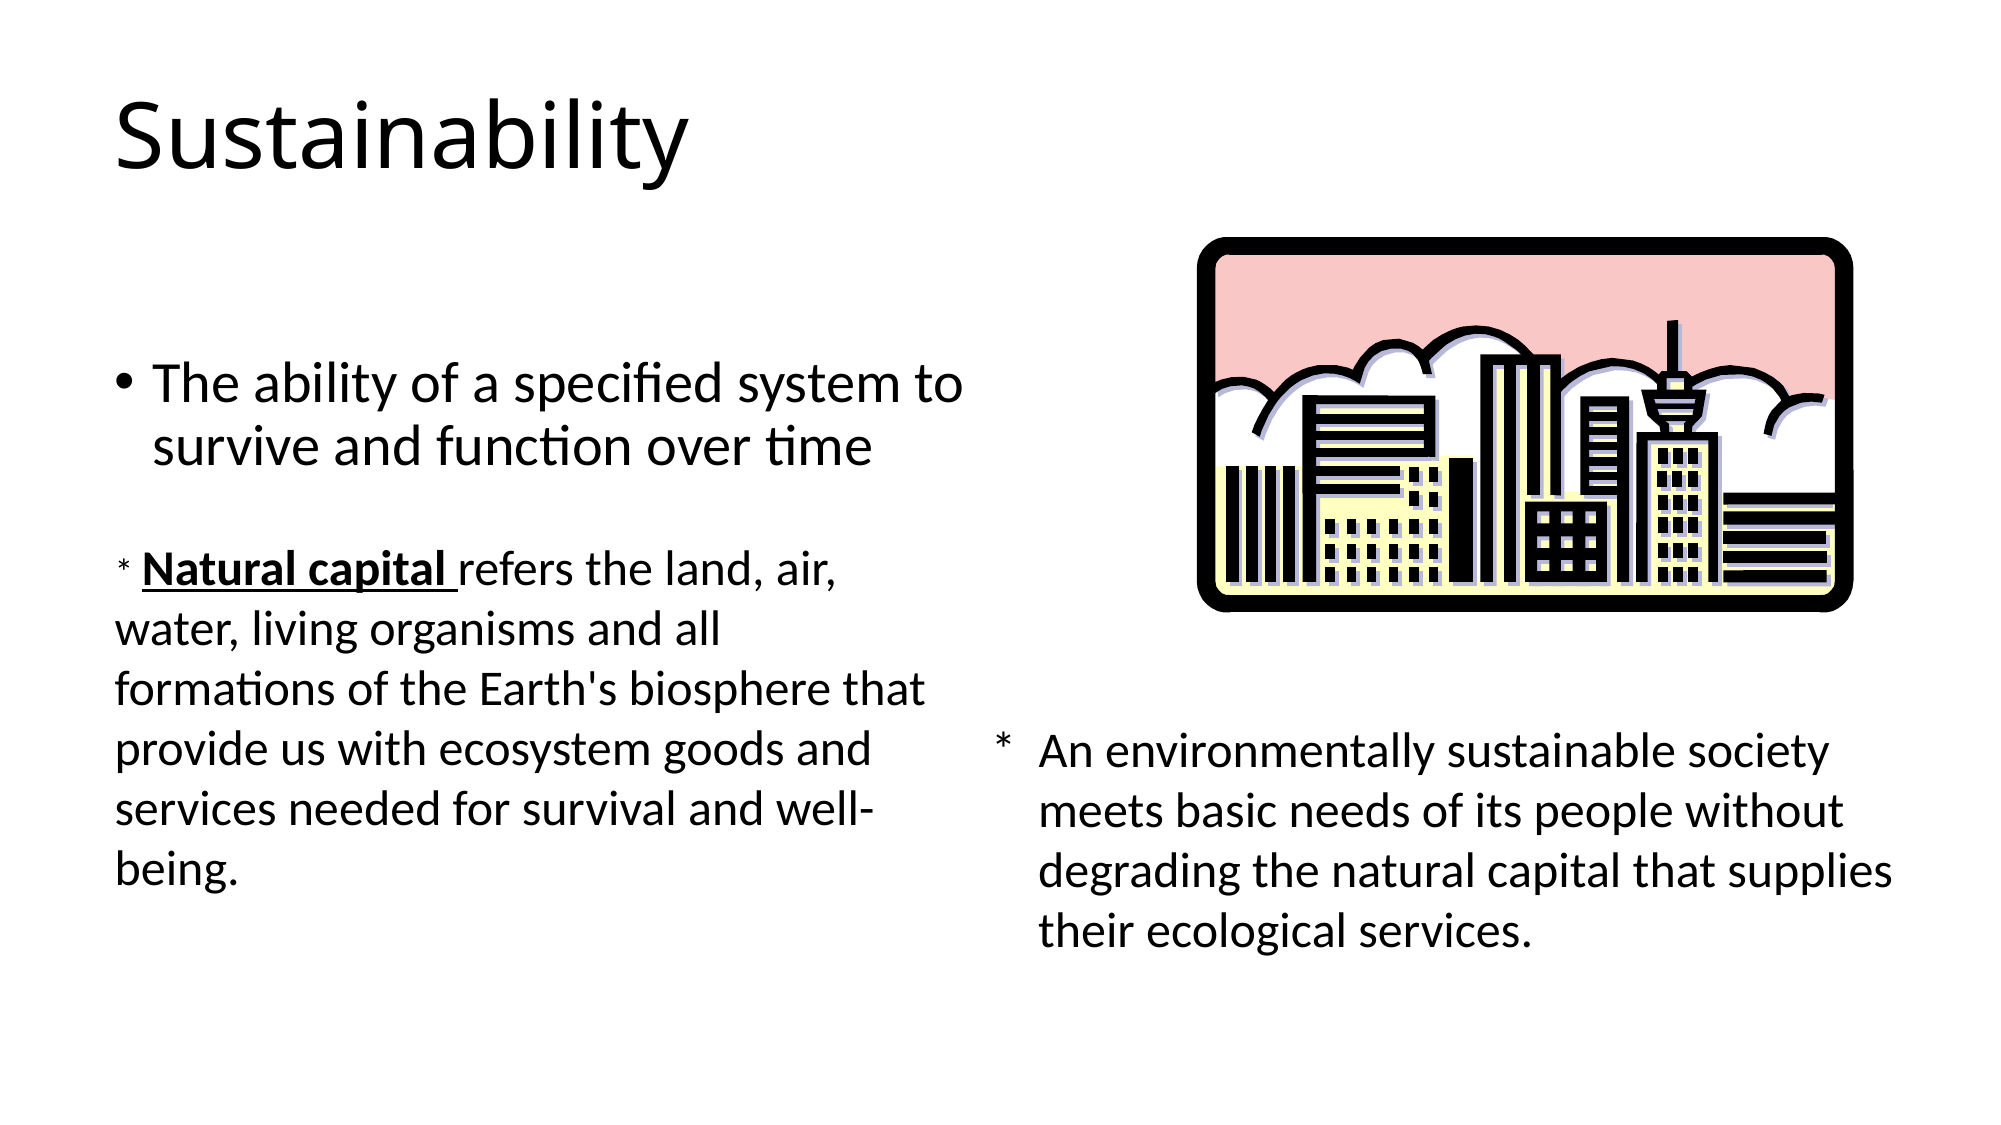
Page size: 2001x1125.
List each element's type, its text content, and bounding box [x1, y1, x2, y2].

list The ability of a specified system to survive and function over time [99, 344, 1000, 515]
text_box * Natural capital refers the land, air, water, living organisms and all formations of the Earth's biosphere that provide us with ecosystem goods and services needed for survival and well-being. [99, 528, 953, 904]
title Sustainability [99, 45, 1900, 233]
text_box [1196, 232, 1858, 617]
text_box * An environmentally sustainable society meets basic needs of its people without degrading the natural capital that supplies their ecological services. [976, 710, 1977, 965]
